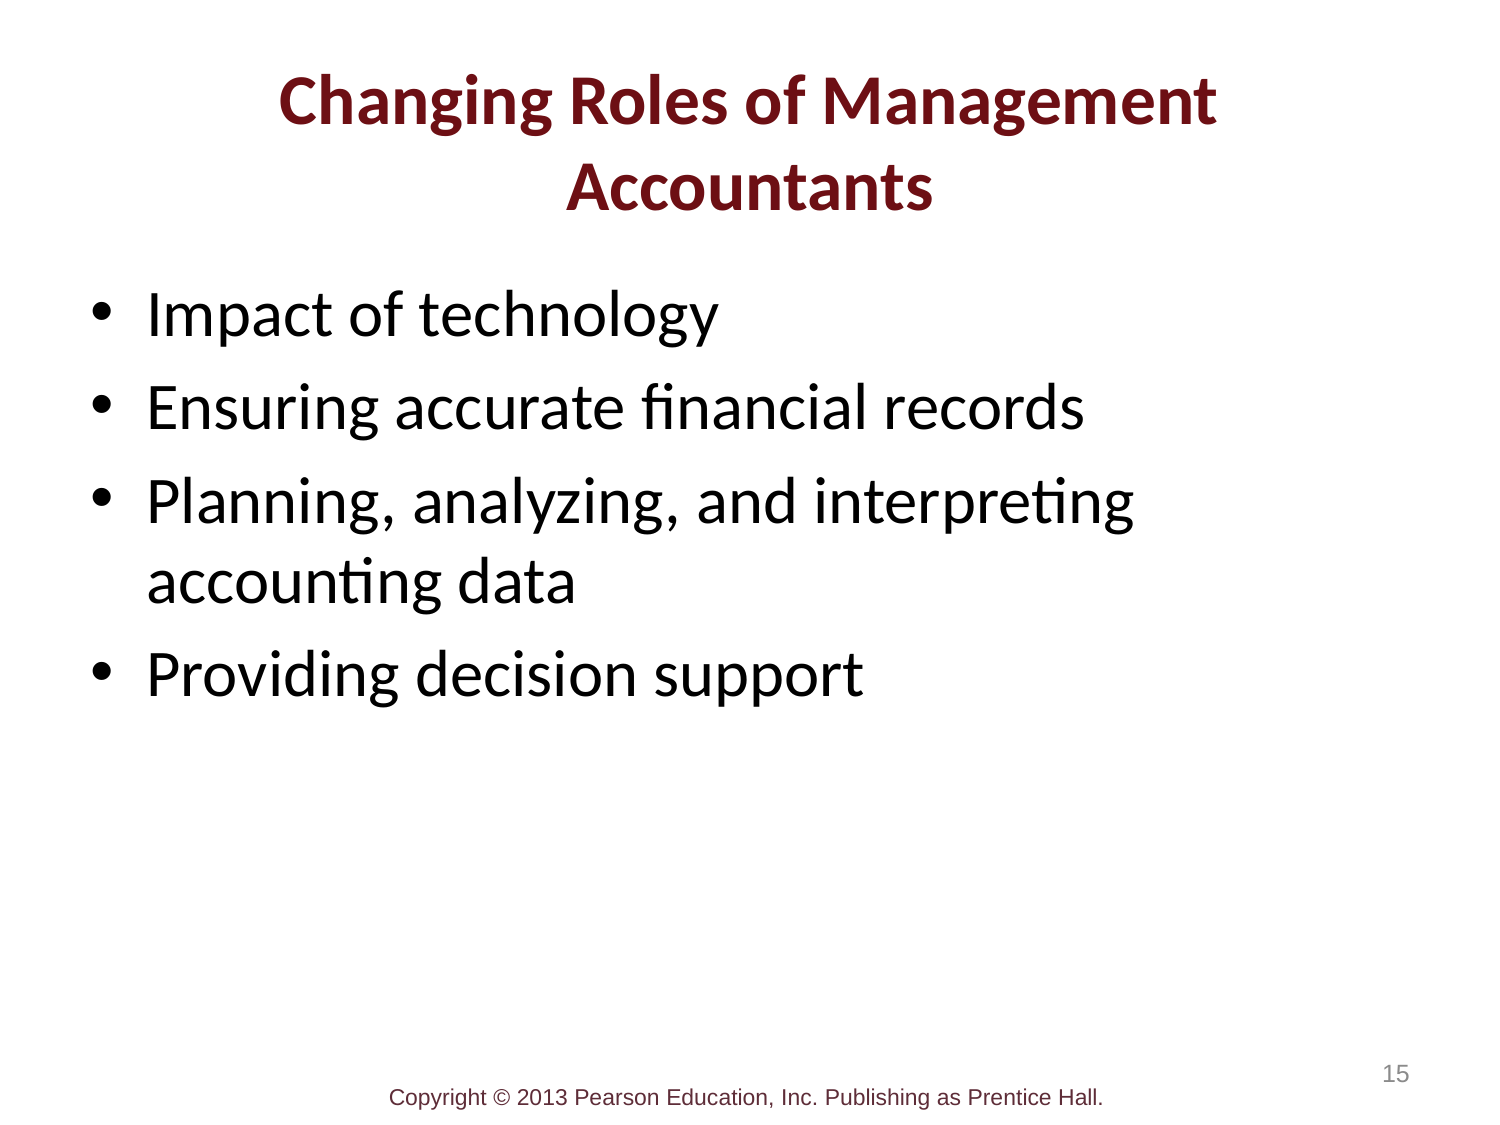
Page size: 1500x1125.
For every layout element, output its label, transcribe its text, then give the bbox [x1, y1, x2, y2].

slide_number 15 [1074, 1042, 1425, 1103]
list Impact of technology Ensuring accurate financial records Planning, analyzing, and interpreting accounting data Providing decision support [74, 262, 1426, 1006]
title Changing Roles of Management Accountants [74, 44, 1426, 233]
